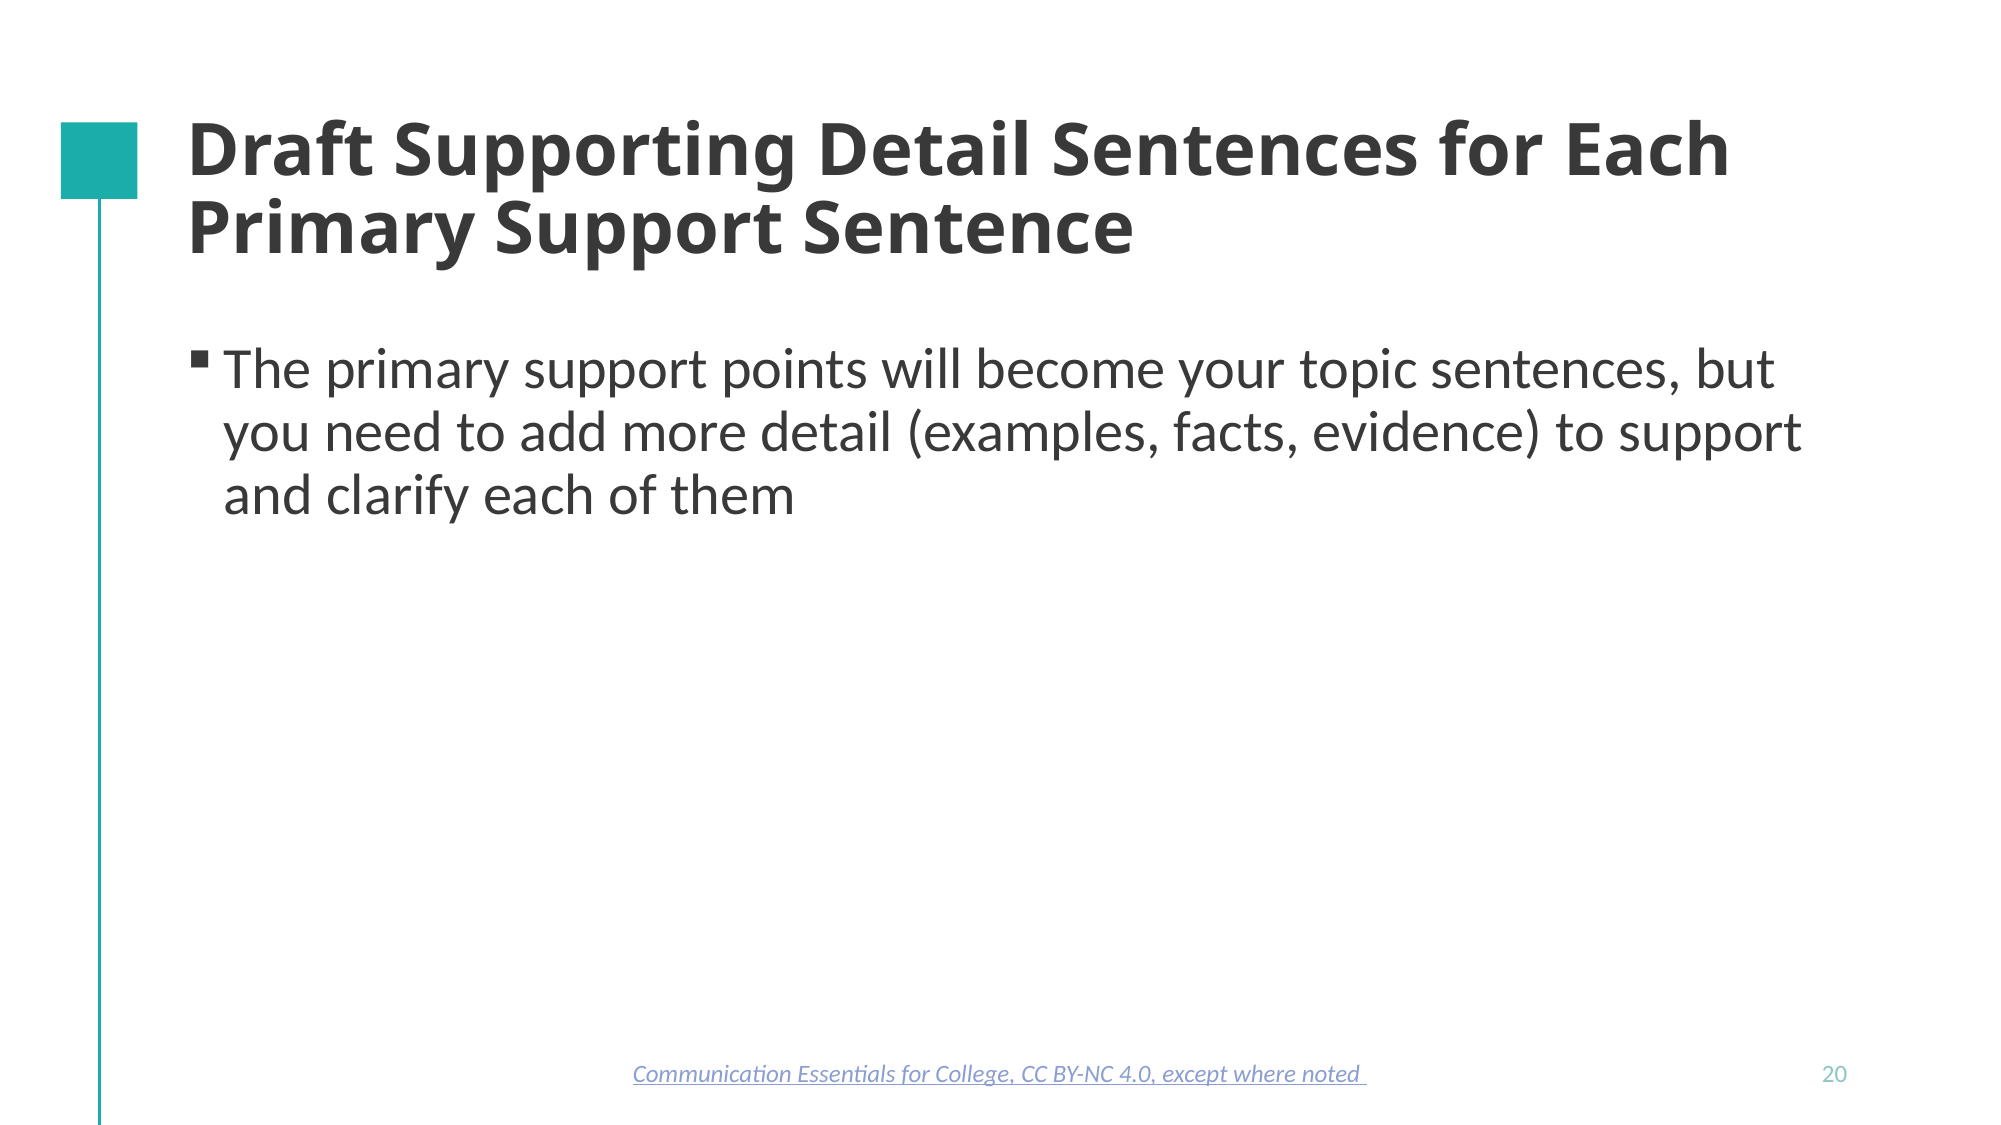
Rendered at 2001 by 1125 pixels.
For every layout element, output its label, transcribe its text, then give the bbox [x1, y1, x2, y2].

footer Communication Essentials for College, CC BY-NC 4.0, except where noted [590, 1042, 1410, 1102]
list The primary support points will become your topic sentences, but you need to add more detail (examples, facts, evidence) to support and clarify each of them [171, 330, 1863, 1014]
slide_number 20 [1412, 1042, 1863, 1103]
title Draft Supporting Detail Sentences for Each Primary Support Sentence [171, 105, 1863, 278]
